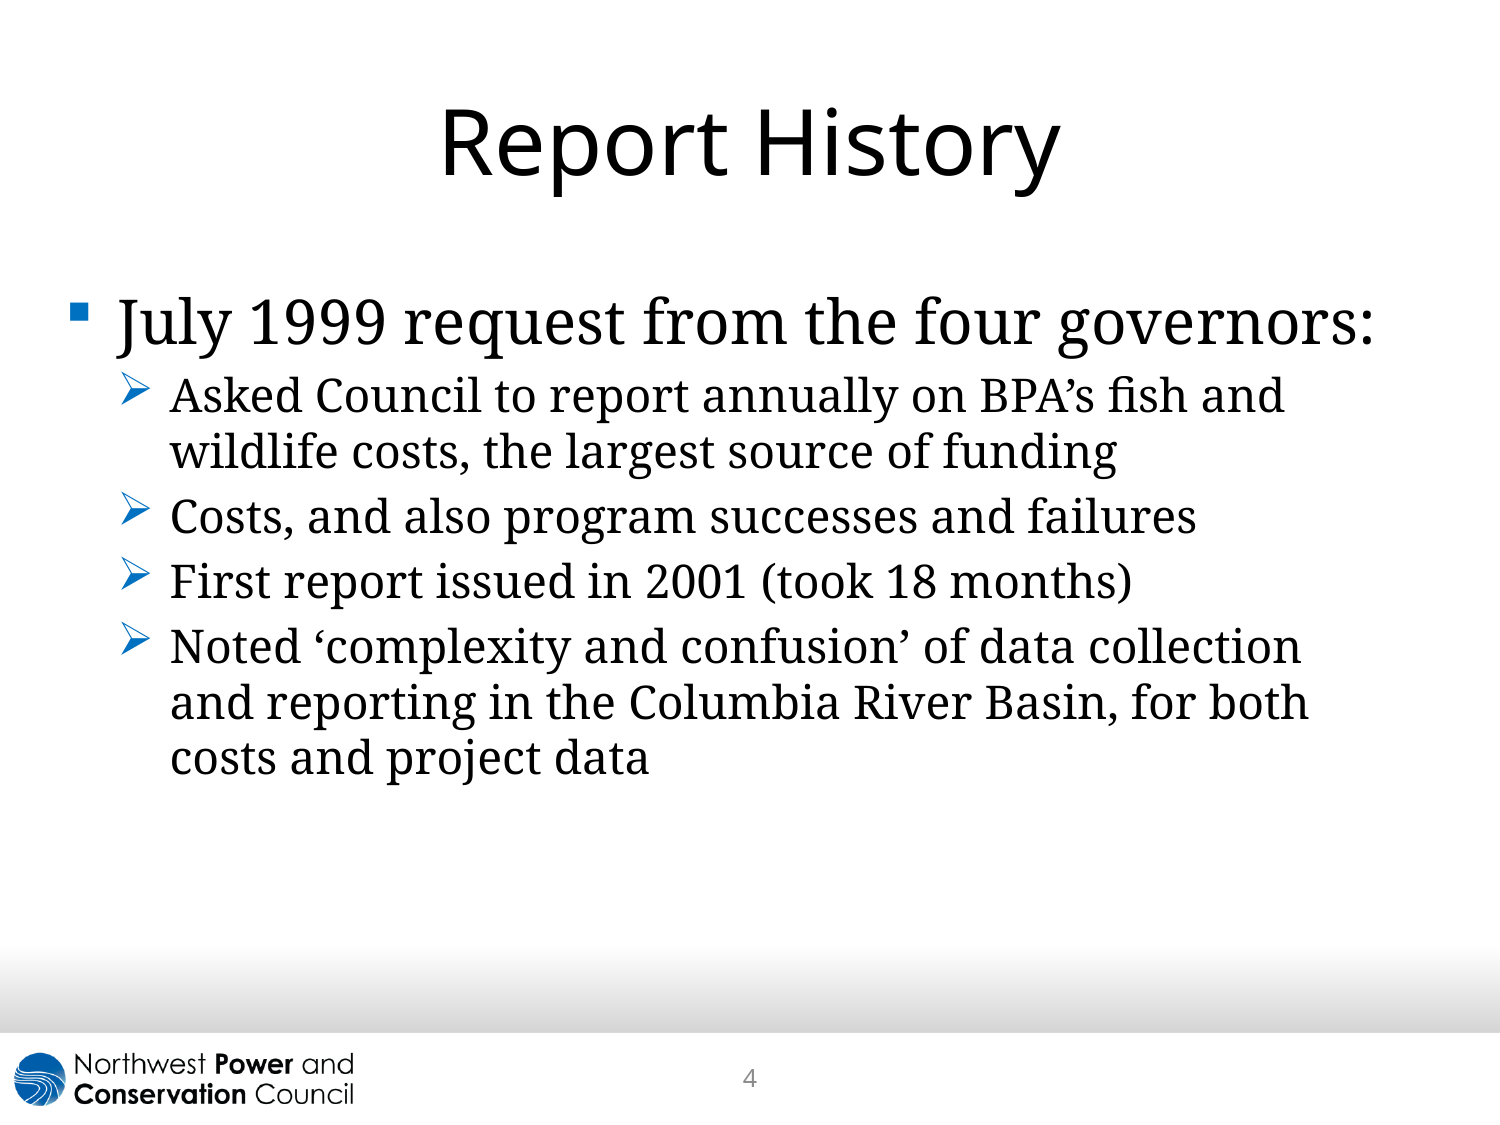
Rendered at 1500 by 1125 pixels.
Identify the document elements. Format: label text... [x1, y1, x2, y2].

list July 1999 request from the four governors: Asked Council to report annually on BPA’s fish and wildlife costs, the largest source of funding Costs, and also program successes and failures First report issued in 2001 (took 18 months) Noted ‘complexity and confusion’ of data collection and reporting in the Columbia River Basin, for both costs and project data [50, 275, 1400, 863]
title Report History [75, 45, 1425, 233]
picture [13, 1052, 353, 1106]
slide_number 4 [575, 1050, 925, 1110]
